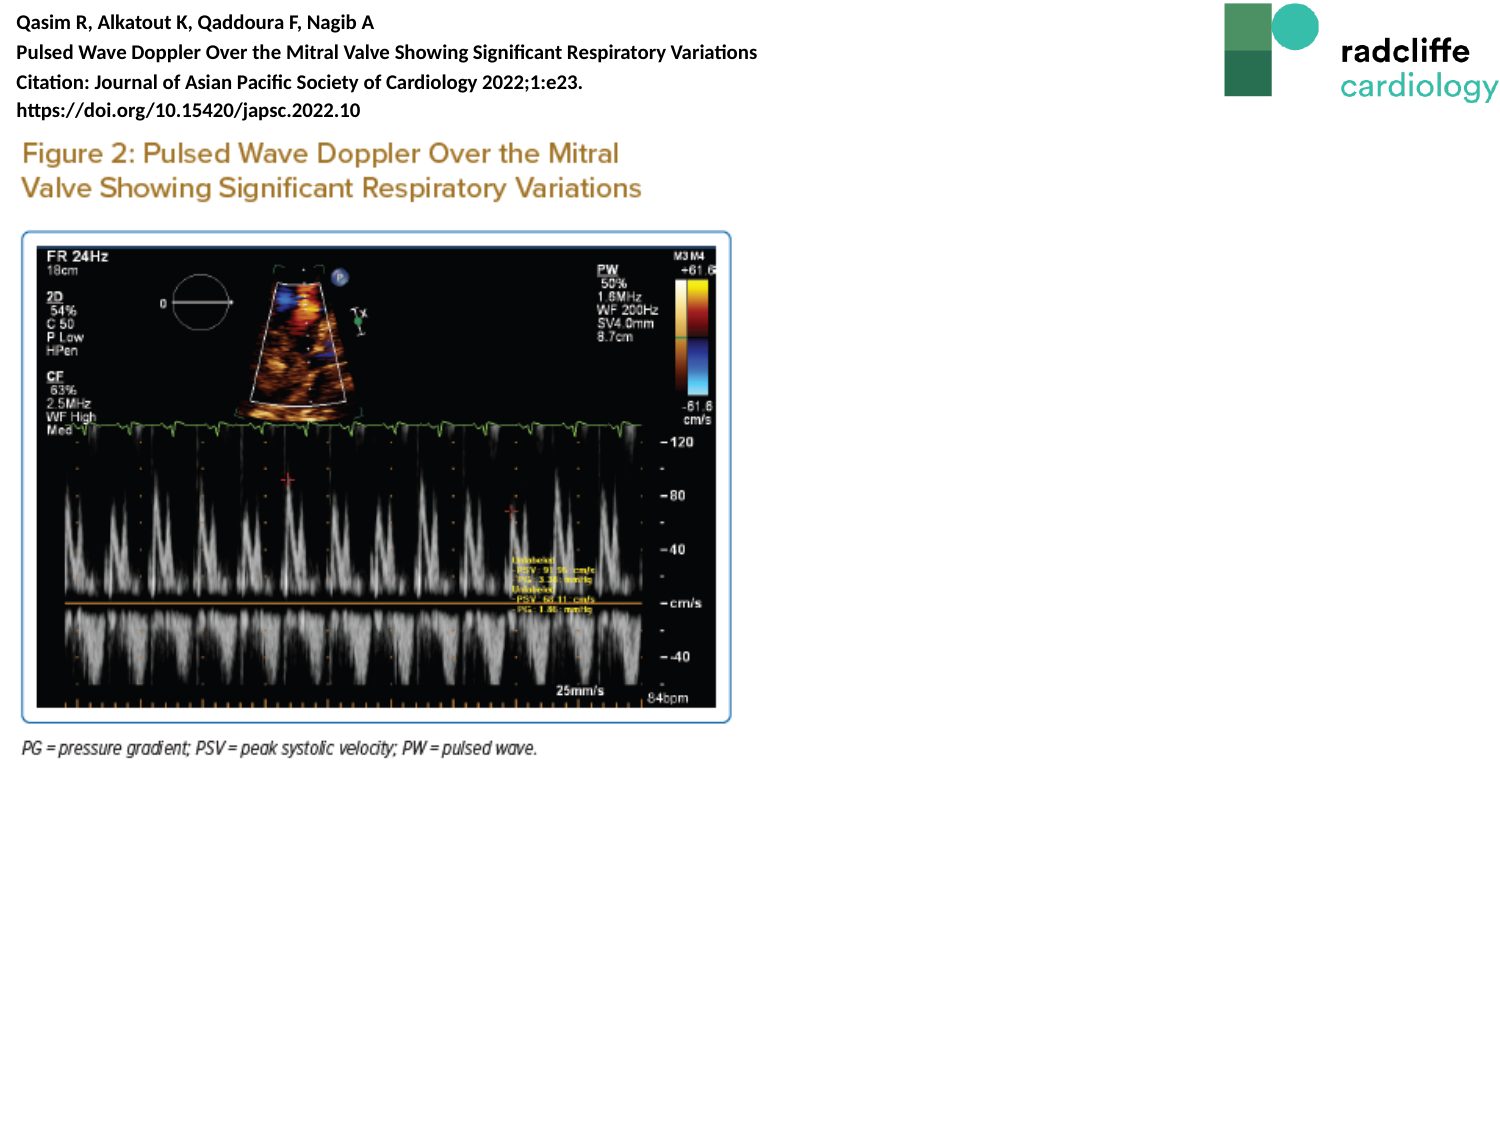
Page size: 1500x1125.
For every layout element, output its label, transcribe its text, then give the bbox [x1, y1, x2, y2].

text_box https://doi.org/10.15420/japsc.2022.10 [1, 89, 1500, 129]
text_box Citation: Journal of Asian Pacific Society of Cardiology 2022;1:e23. [1, 60, 1224, 89]
picture [1224, 1, 1499, 104]
text_box Qasim R, Alkatout K, Qaddoura F, Nagib A [1, 1, 939, 31]
picture [1, 124, 746, 777]
text_box Pulsed Wave Doppler Over the Mitral Valve Showing Significant Respiratory Variations [1, 31, 1224, 60]
